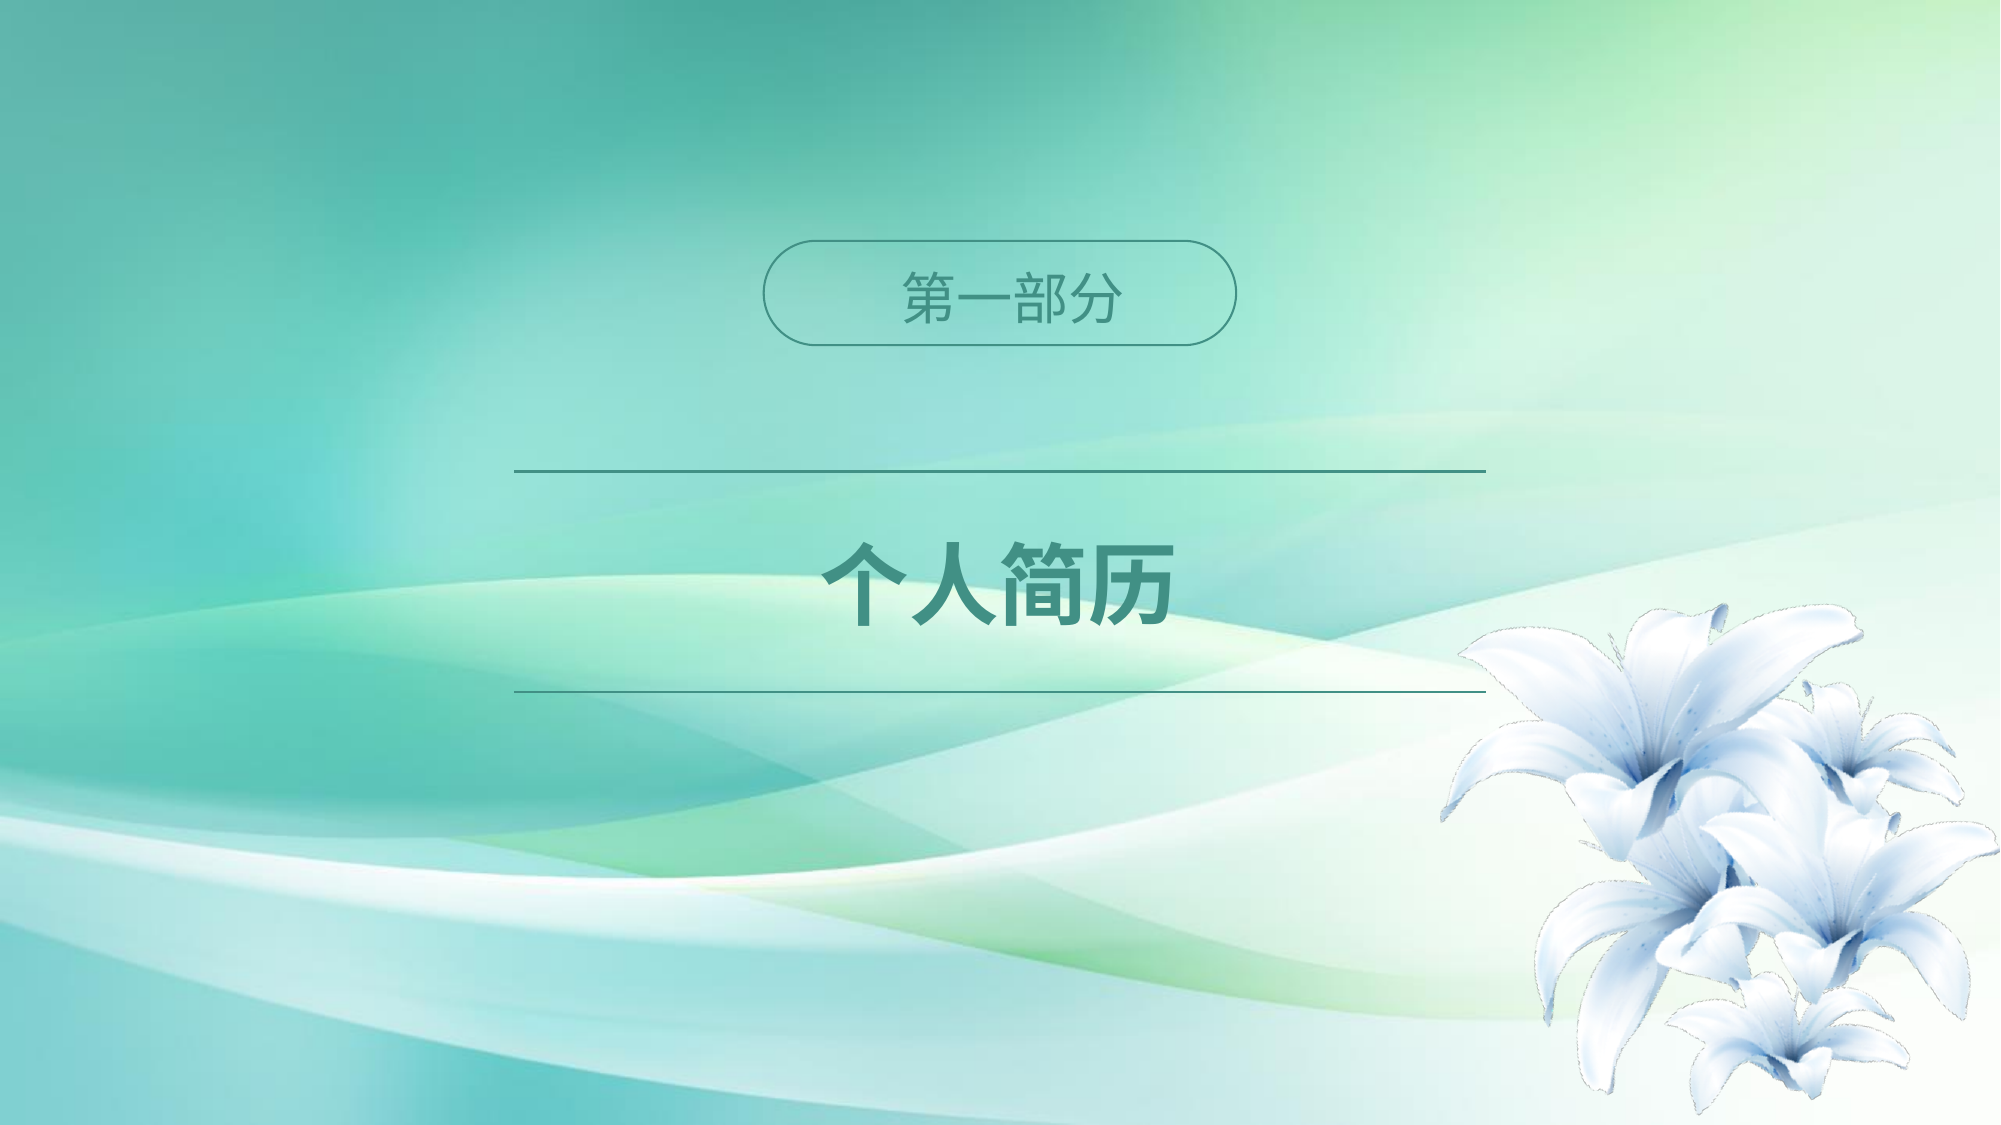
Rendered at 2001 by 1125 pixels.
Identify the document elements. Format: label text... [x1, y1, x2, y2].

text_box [763, 240, 1237, 346]
text_box 个人简历 [799, 518, 1198, 647]
picture [0, 0, 2001, 1125]
